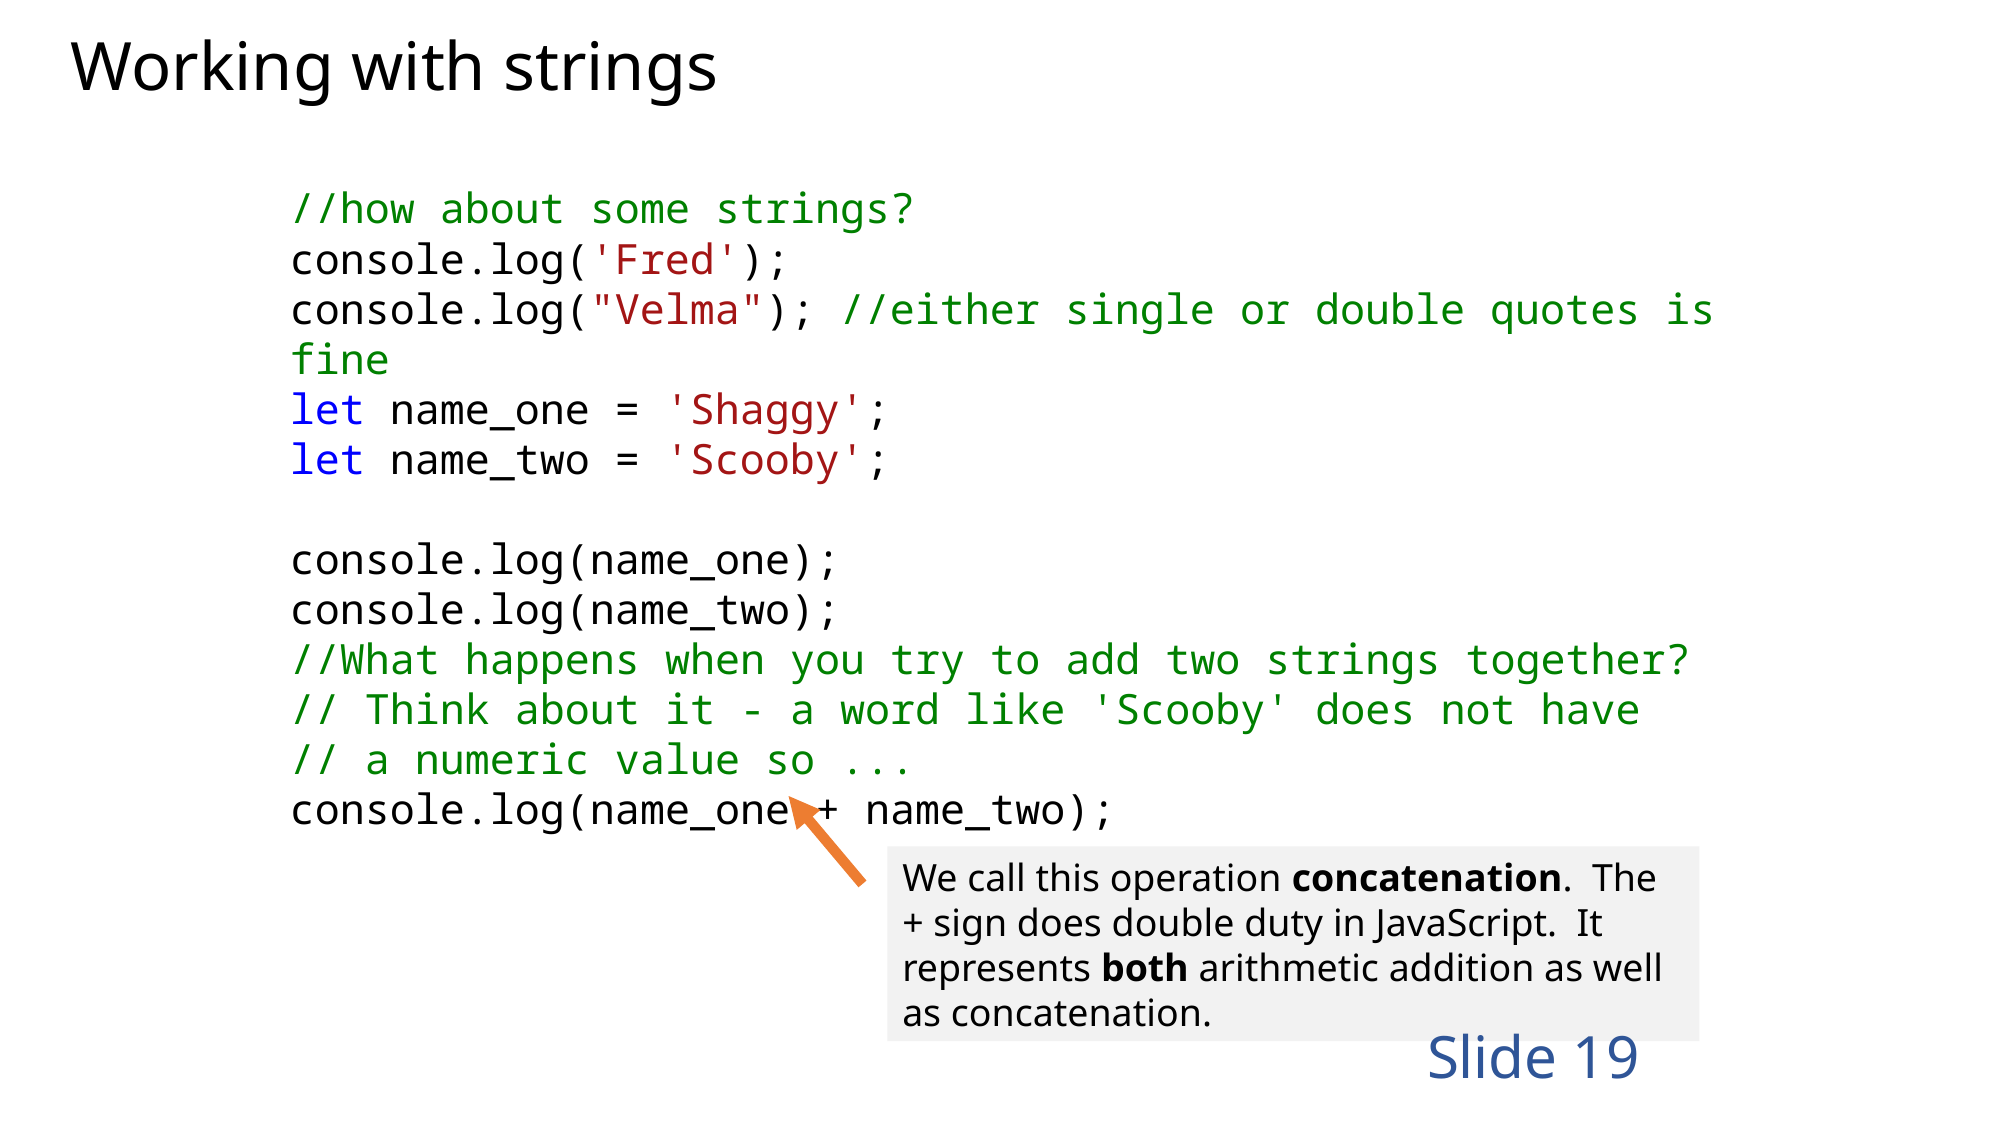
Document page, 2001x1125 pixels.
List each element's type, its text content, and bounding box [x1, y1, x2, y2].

text_box Slide 19 [1412, 1013, 1863, 1074]
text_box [788, 795, 863, 884]
title Working with strings [0, 0, 2000, 138]
text_box //how about some strings? console.log('Fred'); console.log("Velma"); //either single or double quotes is fine let name_one = 'Shaggy'; let name_two = 'Scooby'; console.log(name_one); console.log(name_two); //What happens when you try to add two strings together? // Think about it - a word like 'Scooby' does not have // a numeric value so ... console.log(name_one + name_two); [274, 174, 1794, 840]
text_box We call this operation concatenation. The + sign does double duty in JavaScript. It represents both arithmetic addition as well as concatenation. [887, 846, 1700, 1042]
slide_number Slide 19 [1533, 1038, 2000, 1089]
